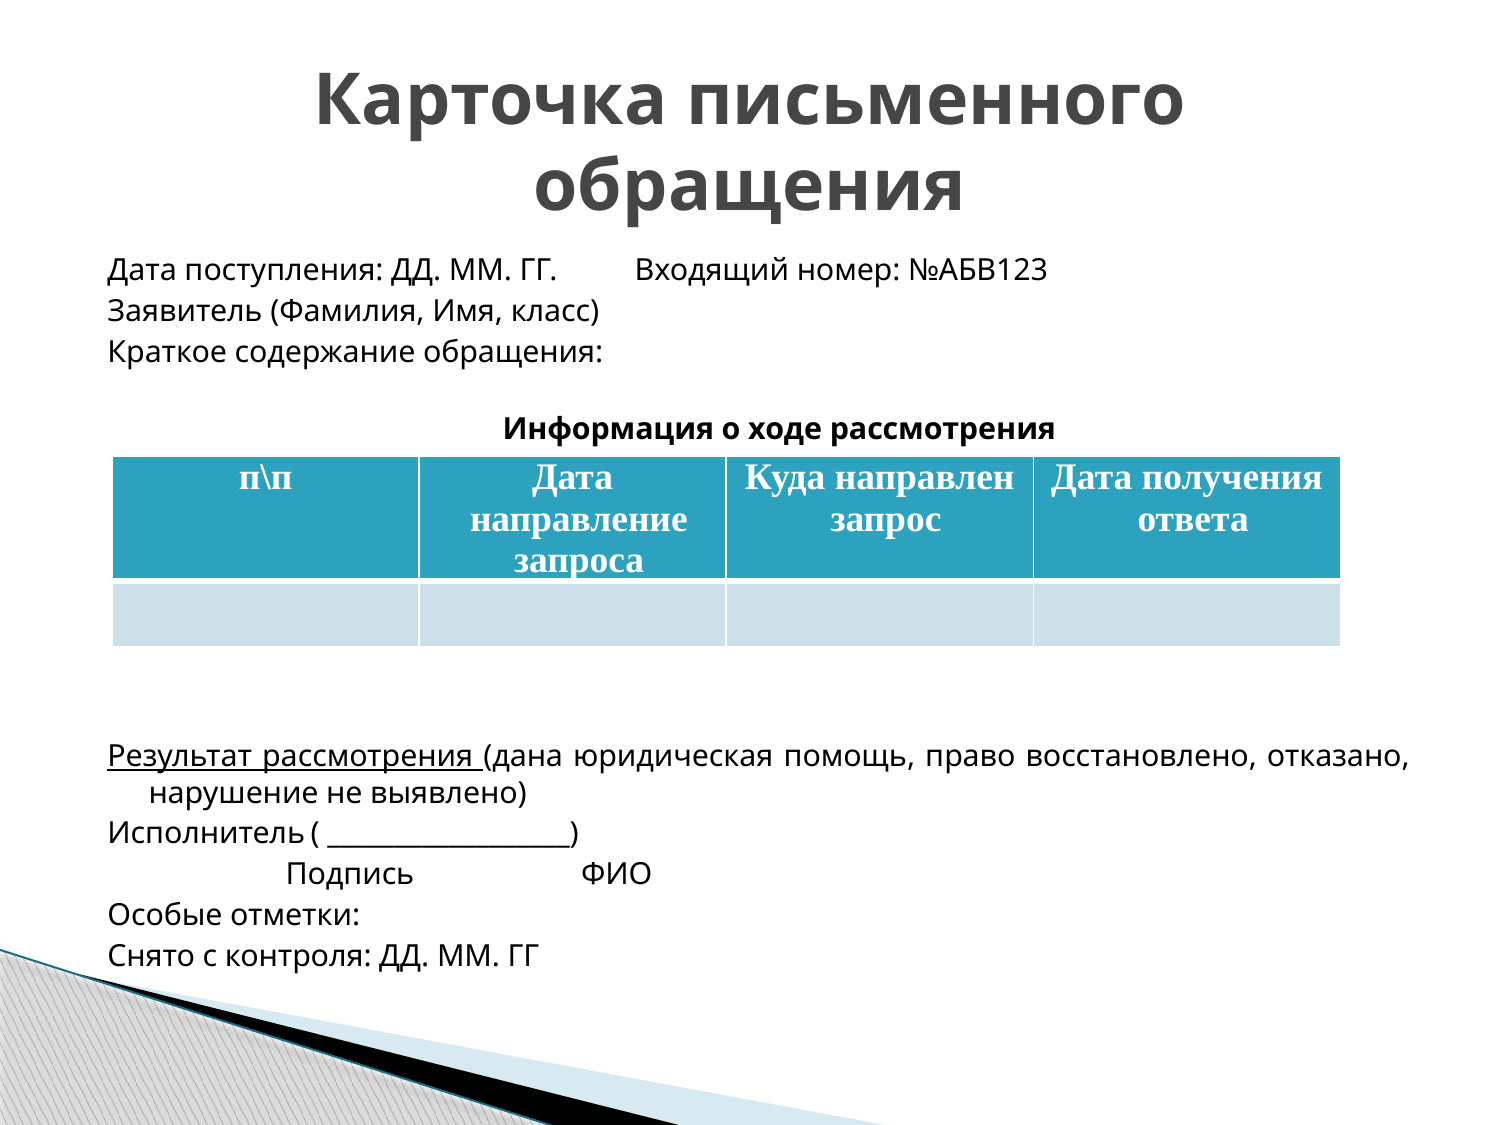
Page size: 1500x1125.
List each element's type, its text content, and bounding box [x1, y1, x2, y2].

title Карточка письменного обращения [75, 45, 1425, 233]
table_header п\п [113, 457, 418, 578]
table_cell [1034, 584, 1340, 646]
list Дата поступления: ДД. ММ. ГГ. Входящий номер: №АБВ123 Заявитель (Фамилия, Имя, класс) Краткое содержание обращения: Информация о ходе рассмотрения Результат рассмотрения (дана юридическая помощь, право восстановлено, отказано, нарушение не выявлено) Исполнитель ( __________________) Подпись ФИО Особые отметки: Снято с контроля: ДД. ММ. ГГ [75, 243, 1425, 986]
table_cell [727, 584, 1033, 646]
table_header Куда направлен запрос [727, 457, 1033, 578]
table_cell [113, 584, 418, 646]
table_header Дата получения ответа [1034, 457, 1340, 578]
table_cell [420, 584, 725, 646]
table_header Дата направление запроса [420, 457, 725, 578]
